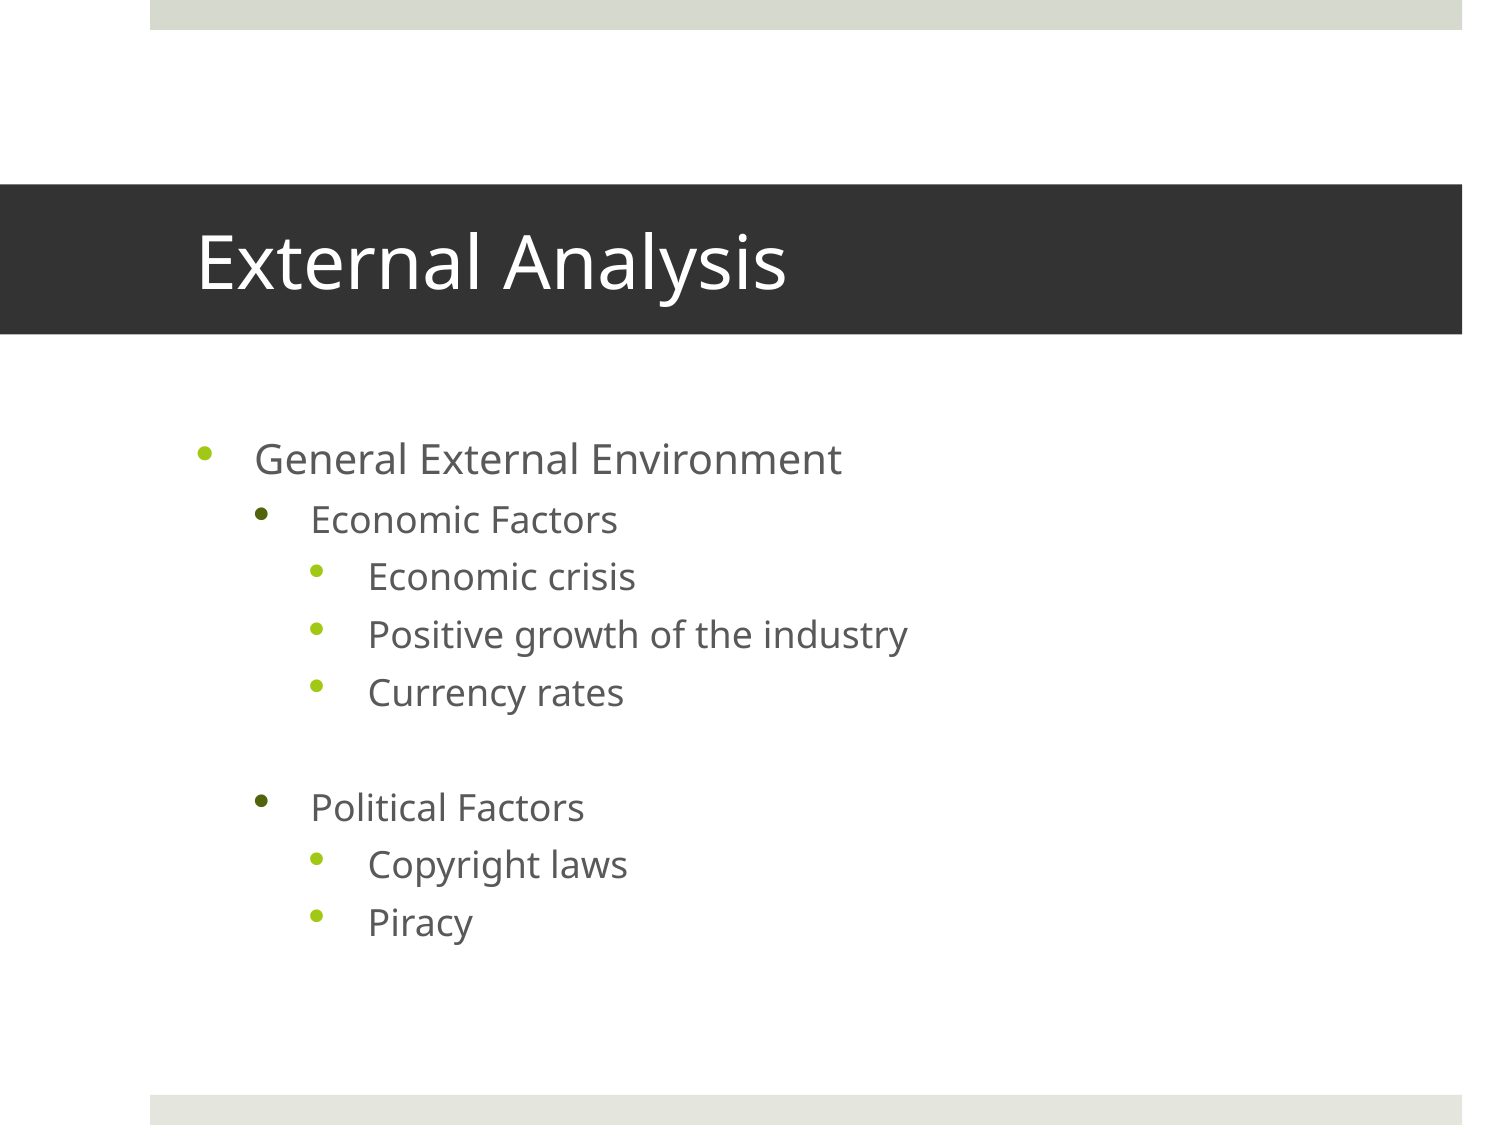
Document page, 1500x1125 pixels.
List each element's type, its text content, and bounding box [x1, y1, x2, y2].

title External Analysis [0, 184, 1463, 335]
list General External Environment Economic Factors Economic crisis Positive growth of the industry Currency rates Political Factors Copyright laws Piracy [182, 425, 1432, 1028]
